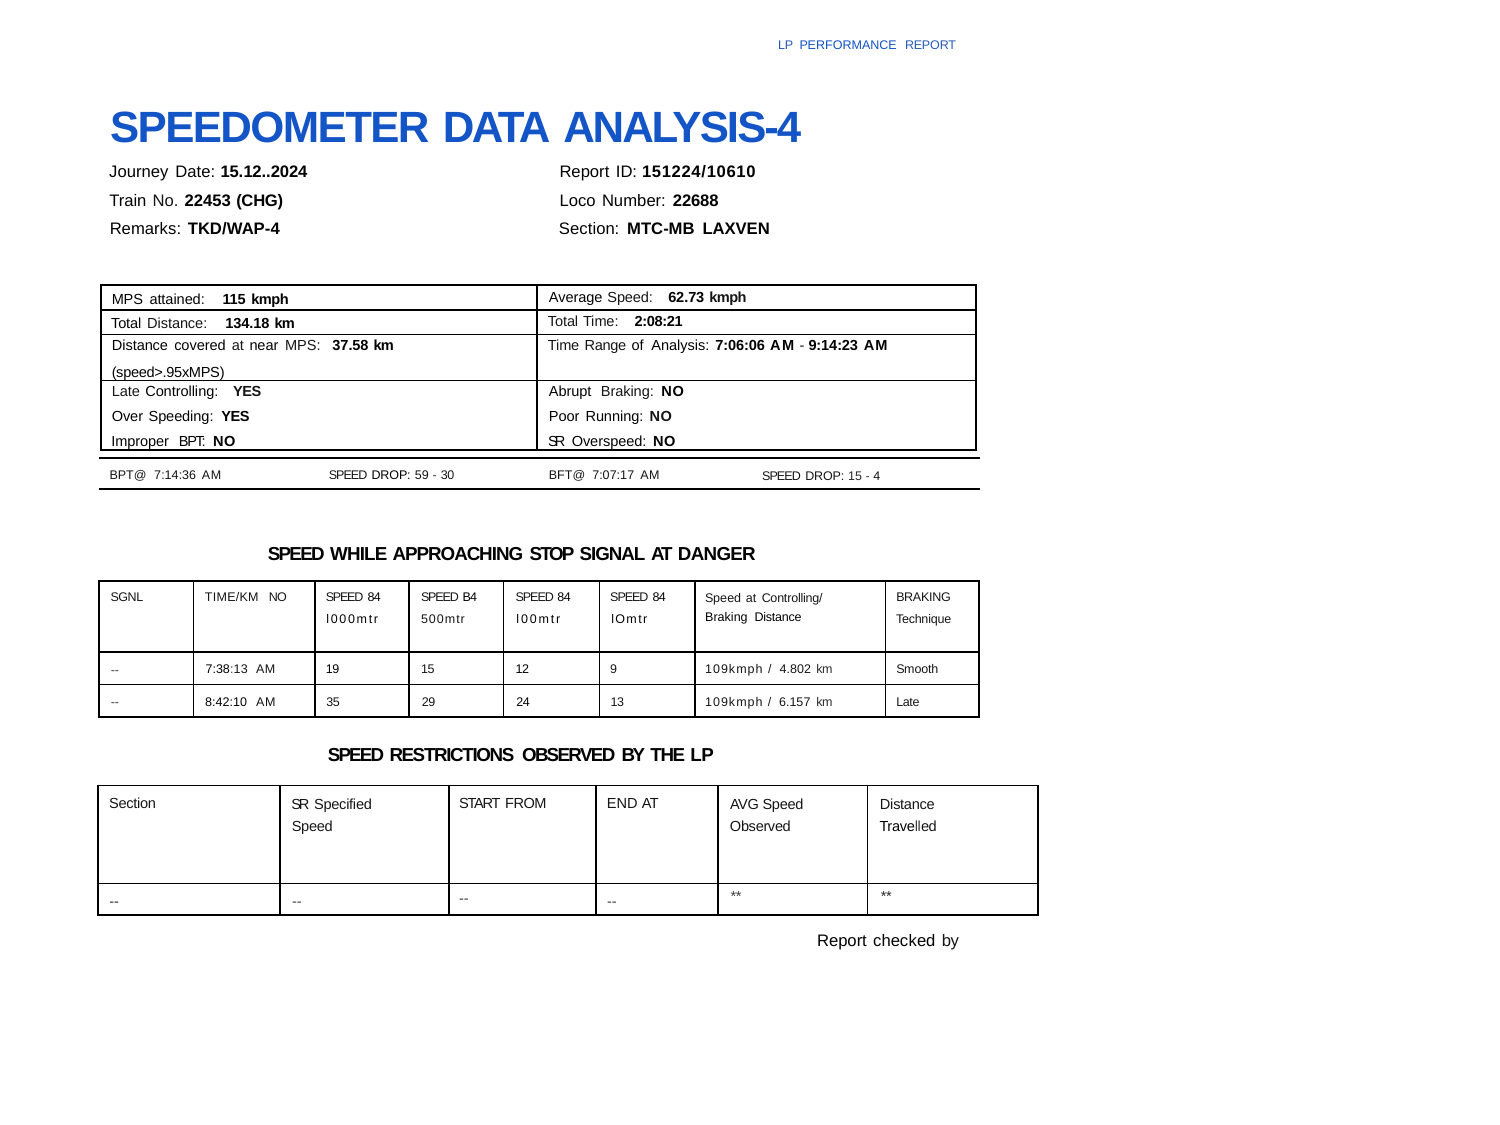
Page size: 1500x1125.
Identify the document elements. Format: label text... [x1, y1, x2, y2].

table_cell 109kmph / 4.802 km [696, 653, 885, 684]
table_cell 13 [600, 685, 694, 716]
text_box SPEED DROP: 15 - 4 [760, 466, 901, 483]
table_cell -- [450, 884, 595, 914]
table_cell -- [100, 685, 193, 716]
table_header Section [99, 786, 279, 883]
table_cell -- [99, 884, 279, 914]
table_cell 15 [410, 653, 503, 684]
table_cell Distance covered at near MPS: 37.58 km (speed>.95xMPS) [102, 335, 536, 380]
table_header MPS attained: 115 kmph [102, 286, 536, 309]
table_header BRAKING Technique [886, 582, 978, 651]
table_cell 7:38:13 AM [194, 653, 314, 684]
table_header SPEED 84 lOmtr [600, 582, 694, 651]
table_cell 12 [504, 653, 599, 684]
table_cell ** [719, 884, 867, 914]
table_cell Abrupt Braking: NO Poor Running: NO SR Overspeed: NO [538, 381, 975, 449]
table_header SPEED B4 500mtr [410, 582, 503, 651]
table_cell 8:42:10 AM [194, 685, 314, 716]
table_cell Late [886, 685, 978, 716]
text_box SPEED DROP: 59 - 30 [327, 465, 477, 483]
table_cell 29 [410, 685, 503, 716]
table_cell Time Range of Analysis: 7:06:06 AM - 9:14:23 AM [538, 335, 975, 380]
table_header Distance Travelled [868, 786, 1037, 883]
table_header AVG Speed Observed [719, 786, 867, 883]
text_box BPT@ 7:14:36 AM [108, 465, 243, 482]
table_cell 19 [316, 653, 408, 684]
table_header Speed at Controlling/ Braking Distance [696, 582, 885, 651]
table_cell Late Controlling: YES Over Speeding: YES Improper BPT: NO [102, 381, 536, 449]
text_box SPEEDOMETER DATA ANALYSIS-4 [108, 97, 1125, 152]
table_cell Smooth [886, 653, 978, 684]
table_header Average Speed: 62.73 kmph [538, 286, 975, 309]
table_header TIME/KM NO [194, 582, 314, 651]
table_cell 24 [504, 685, 599, 716]
table_cell -- [281, 884, 448, 914]
text_box Report checked by [815, 927, 988, 950]
table_cell -- [597, 884, 717, 914]
table_cell Total Time: 2:08:21 [538, 311, 975, 334]
table_header SGNL [100, 582, 193, 651]
table_cell 109kmph / 6.157 km [696, 685, 885, 716]
table_header SR Specified Speed [281, 786, 448, 883]
table_header SPEED 84 l000mtr [316, 582, 408, 651]
text_box SPEED WHILE APPROACHING STOP SIGNAL AT DANGER [266, 540, 818, 565]
table_header START FROM [450, 786, 595, 883]
table_cell 35 [316, 685, 408, 716]
table_cell 9 [600, 653, 694, 684]
table_cell Total Distance: 134.18 km [102, 311, 536, 334]
table_header SPEED 84 l00mtr [504, 582, 599, 651]
text_box Journey Date: 15.12..2024 Train No. 22453 (CHG) Remarks: TKD/WAP-4 [107, 150, 491, 238]
text_box Report ID: 151224/10610 Loco Number: 22688 Section: MTC-MB LAXVEN [557, 150, 866, 238]
table_cell -- [100, 653, 193, 684]
text_box LP PERFORMANCE REPORT [776, 35, 988, 53]
text_box SPEED RESTRICTIONS OBSERVED BY THE LP [326, 740, 761, 765]
text_box BFT@ 7:07:17 AM [547, 465, 681, 482]
table_cell ** [868, 884, 1037, 914]
table_header END AT [597, 786, 717, 883]
